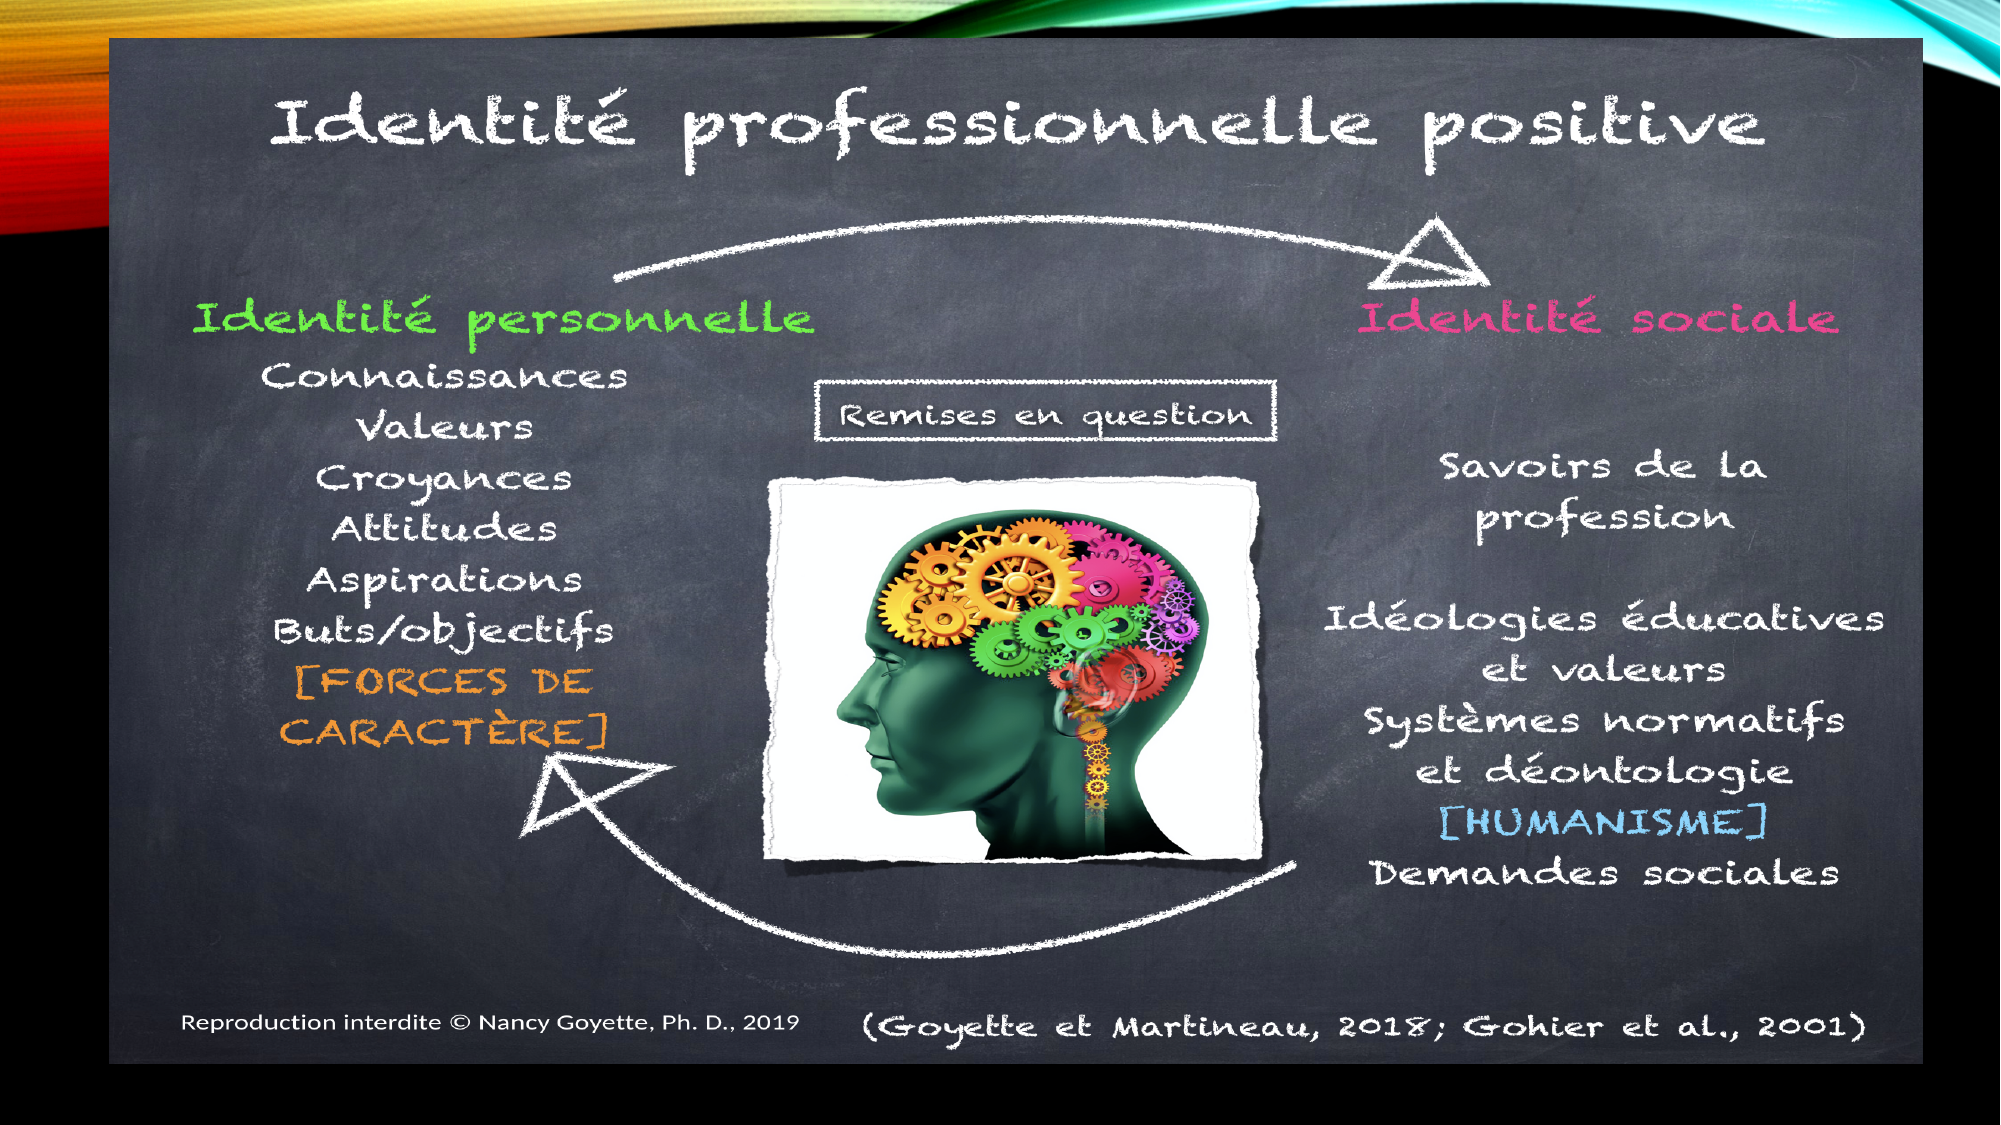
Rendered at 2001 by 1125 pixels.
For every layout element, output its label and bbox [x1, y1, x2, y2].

list [108, 38, 1923, 1065]
picture [0, 0, 2000, 237]
